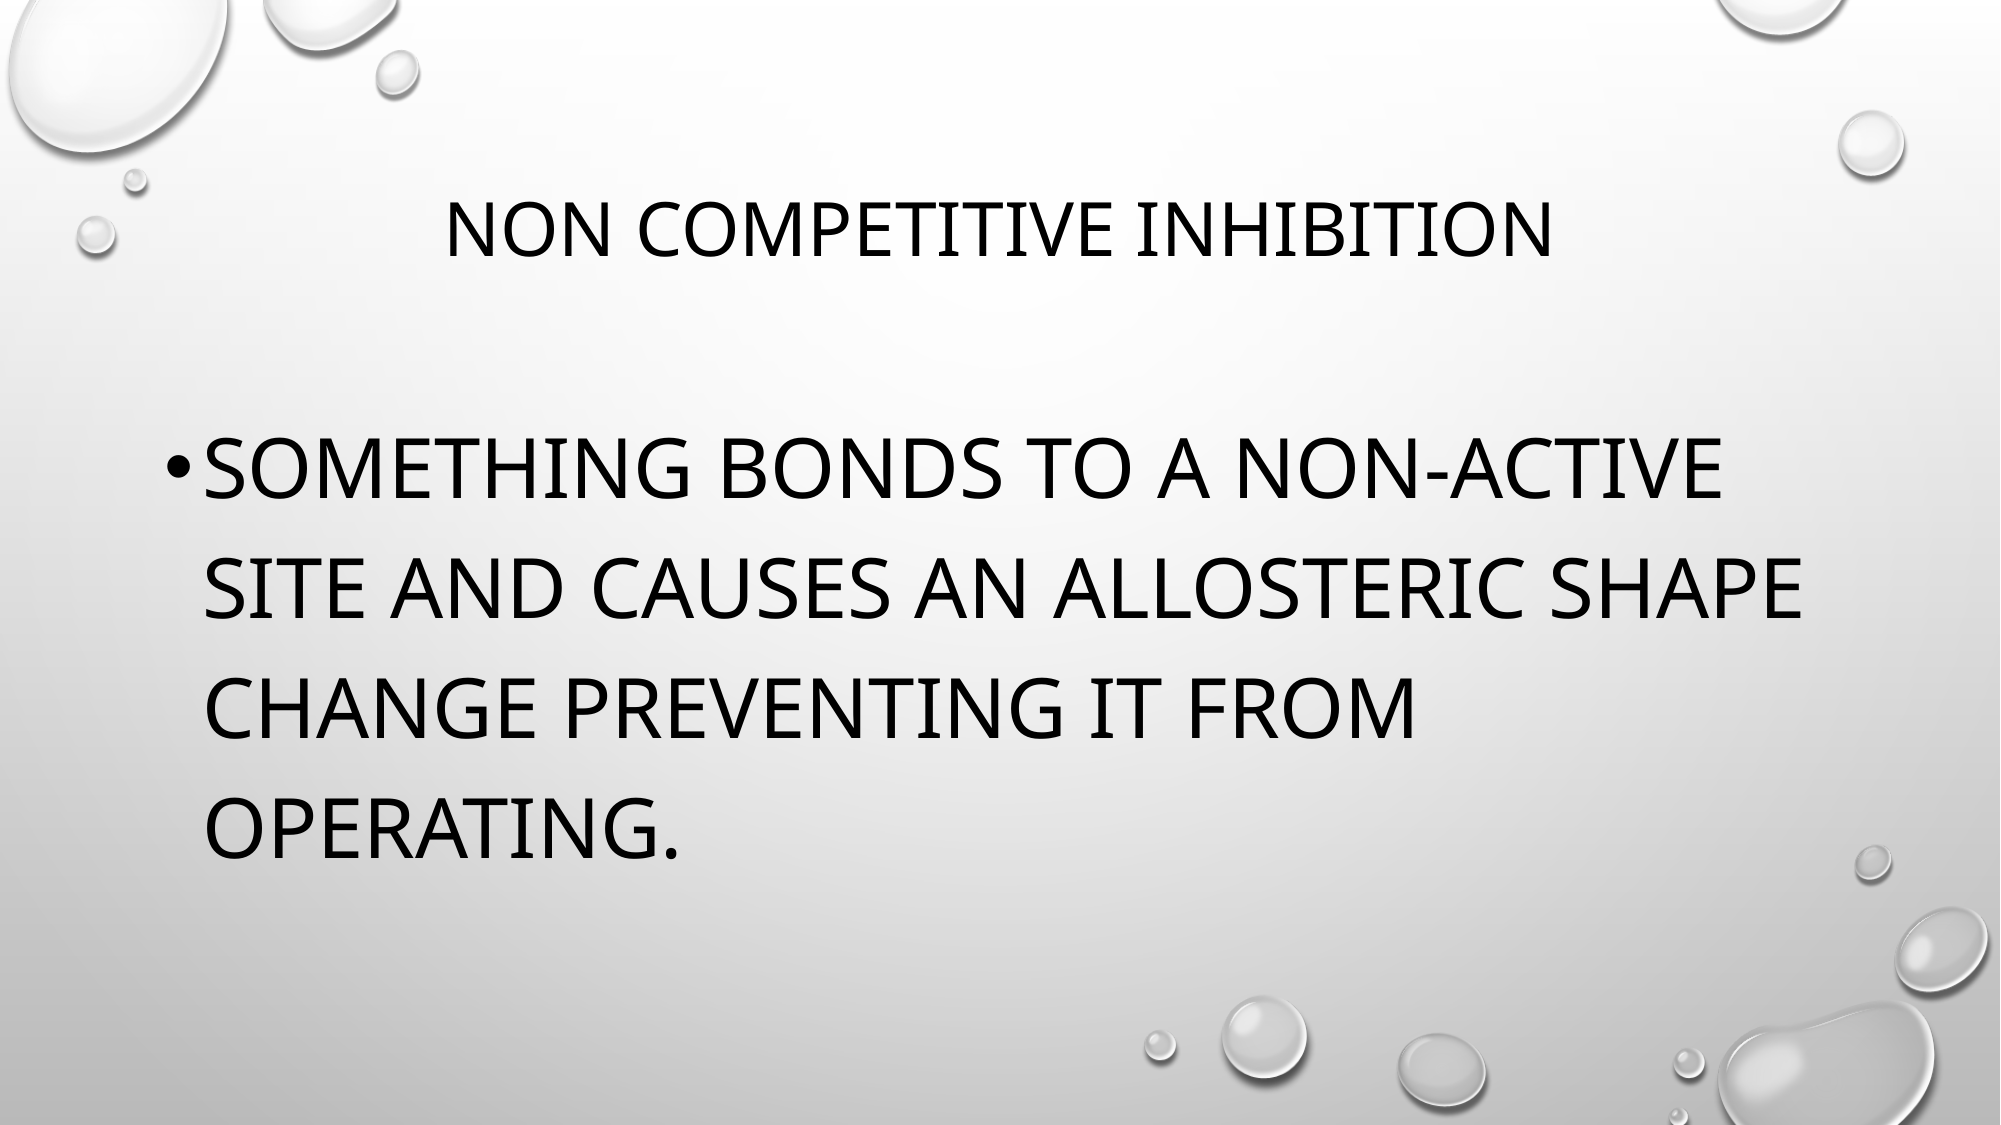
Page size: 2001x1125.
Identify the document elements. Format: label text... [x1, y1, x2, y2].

list Something bonds to a non-active site and causes an allosteric shape change preventing it from operating. [149, 388, 1850, 950]
picture [0, 0, 2000, 1125]
title Non Competitive inhibition [149, 101, 1851, 364]
